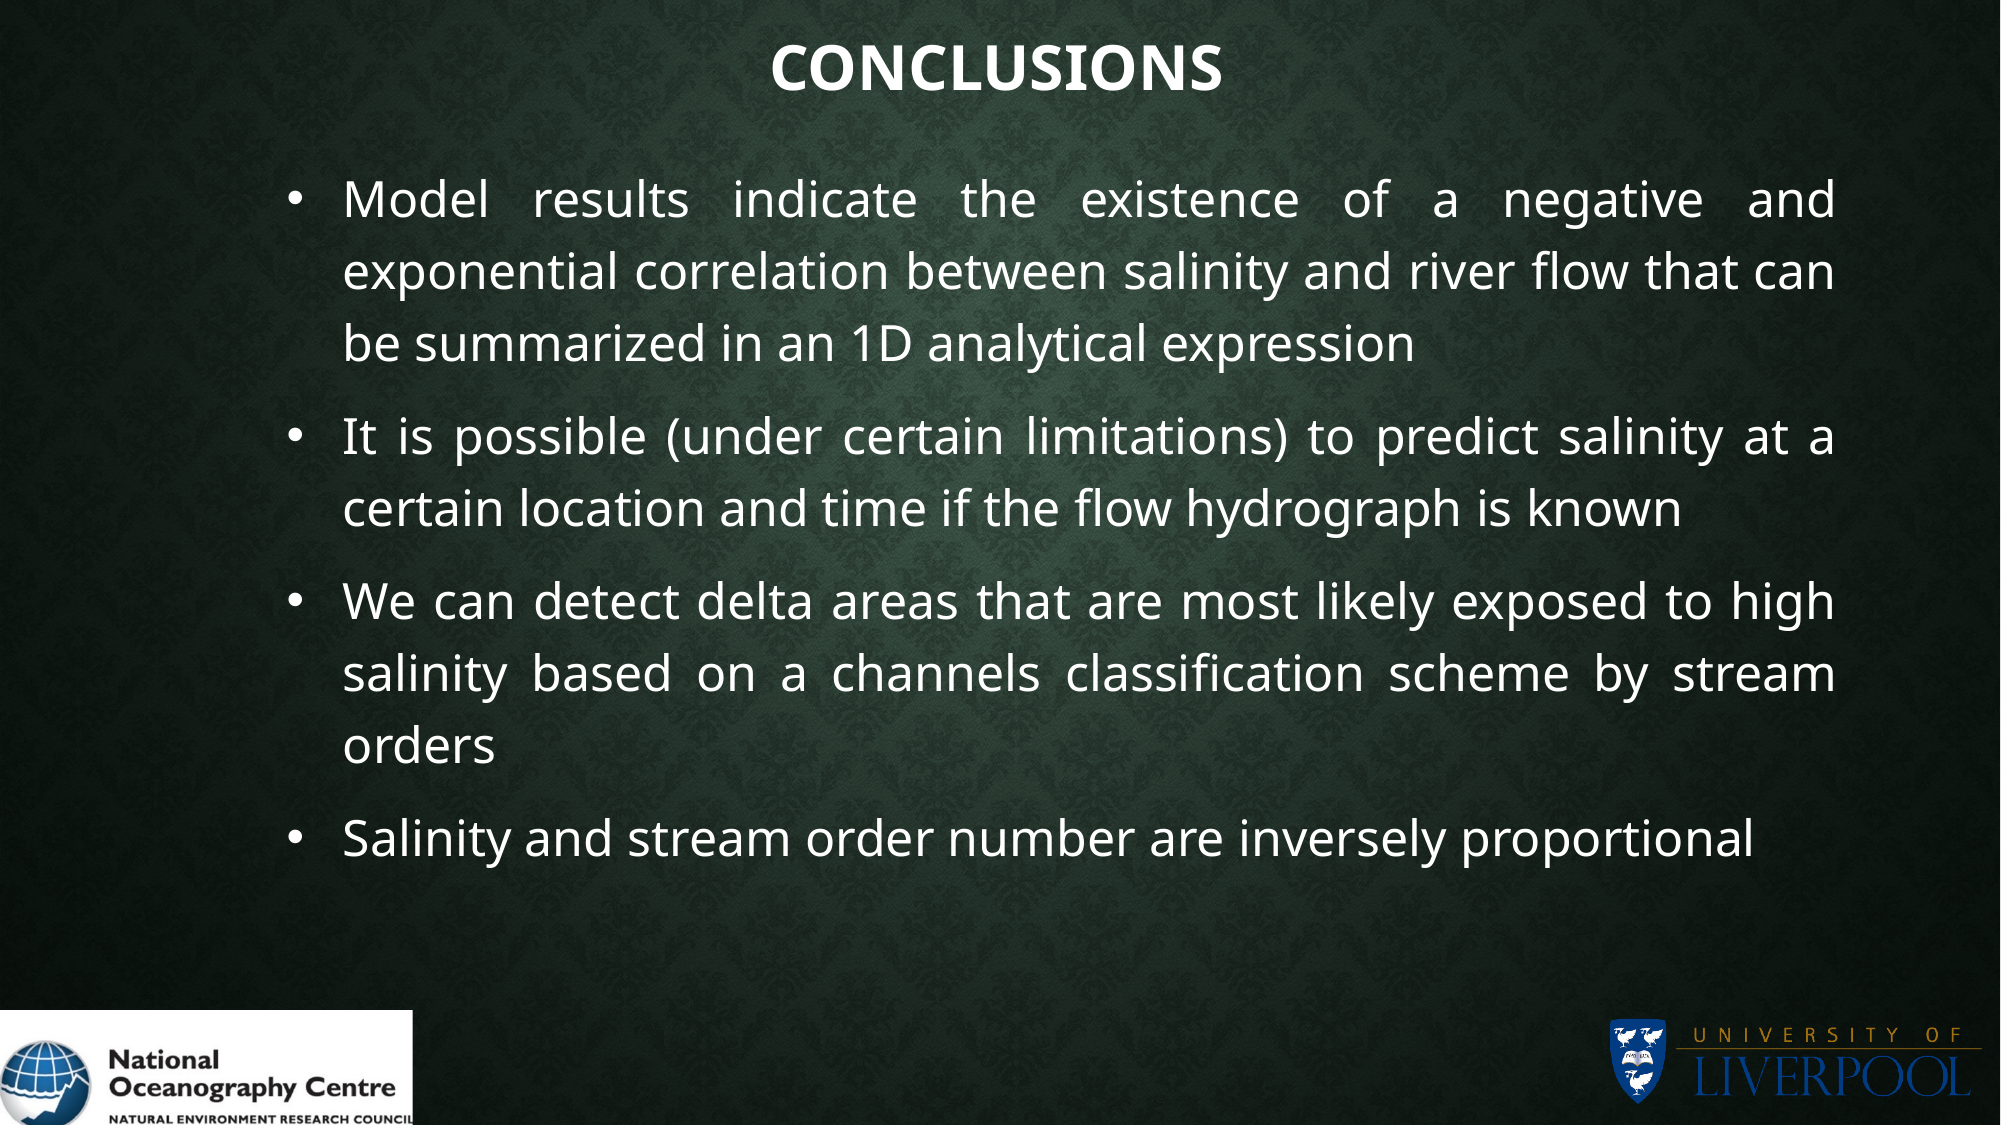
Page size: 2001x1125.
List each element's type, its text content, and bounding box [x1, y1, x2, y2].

title CONCLUSIONS [231, 0, 1762, 112]
subtitle Model results indicate the existence of a negative and exponential correlation between salinity and river flow that can be summarized in an 1D analytical expression It is possible (under certain limitations) to predict salinity at a certain location and time if the flow hydrograph is known We can detect delta areas that are most likely exposed to high salinity based on a channels classification scheme by stream orders Salinity and stream order number are inversely proportional [271, 148, 1853, 970]
picture [1599, 997, 2001, 1125]
picture [0, 1010, 413, 1125]
